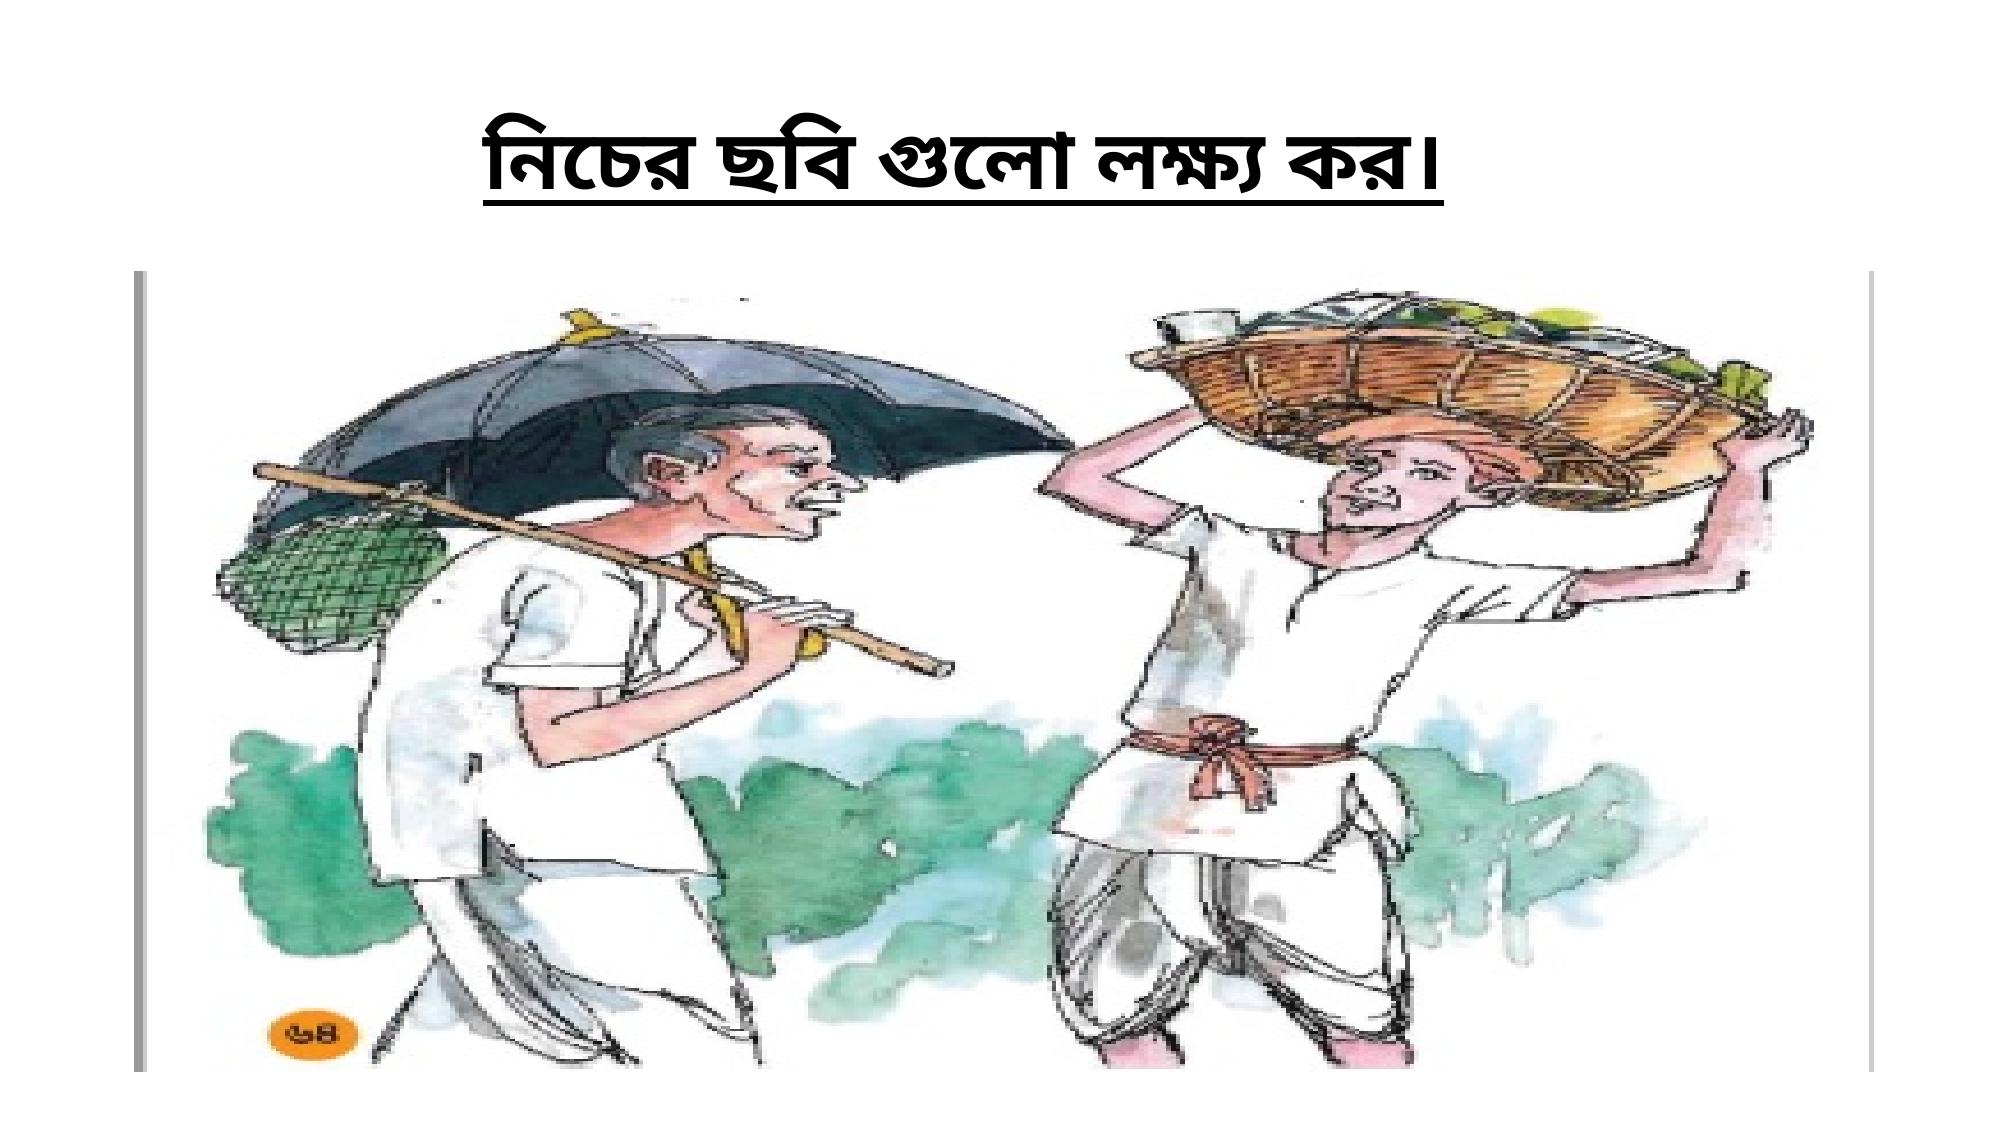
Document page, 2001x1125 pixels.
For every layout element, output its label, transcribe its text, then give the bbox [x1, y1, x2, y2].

picture [134, 270, 1874, 1072]
title নিচের ছবি গুলো লক্ষ্য কর। [88, 53, 1839, 271]
